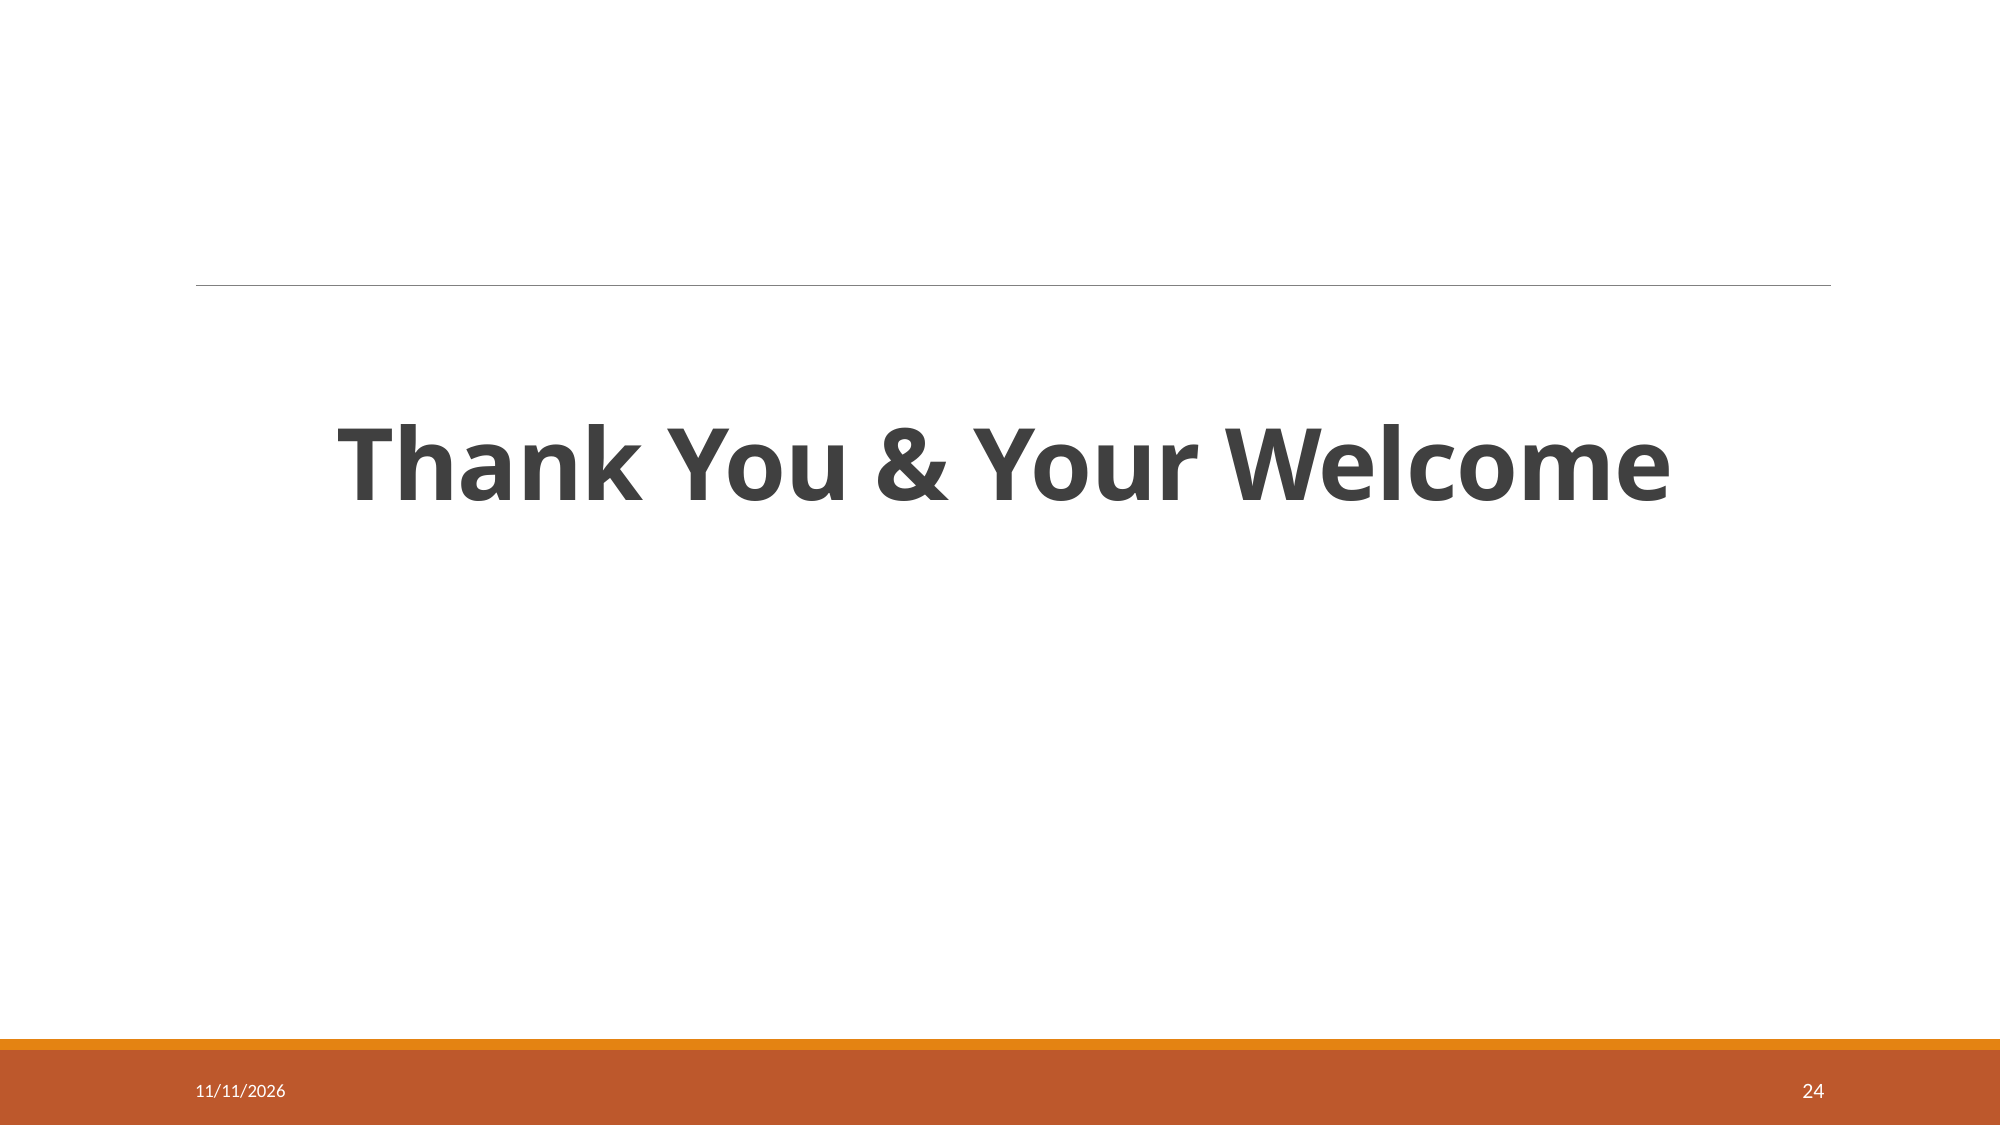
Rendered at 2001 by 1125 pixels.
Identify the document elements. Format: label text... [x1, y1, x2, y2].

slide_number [180, 1059, 586, 1120]
title Thank You & Your Welcome [180, 293, 1830, 529]
slide_number 24 [1624, 1059, 1840, 1120]
